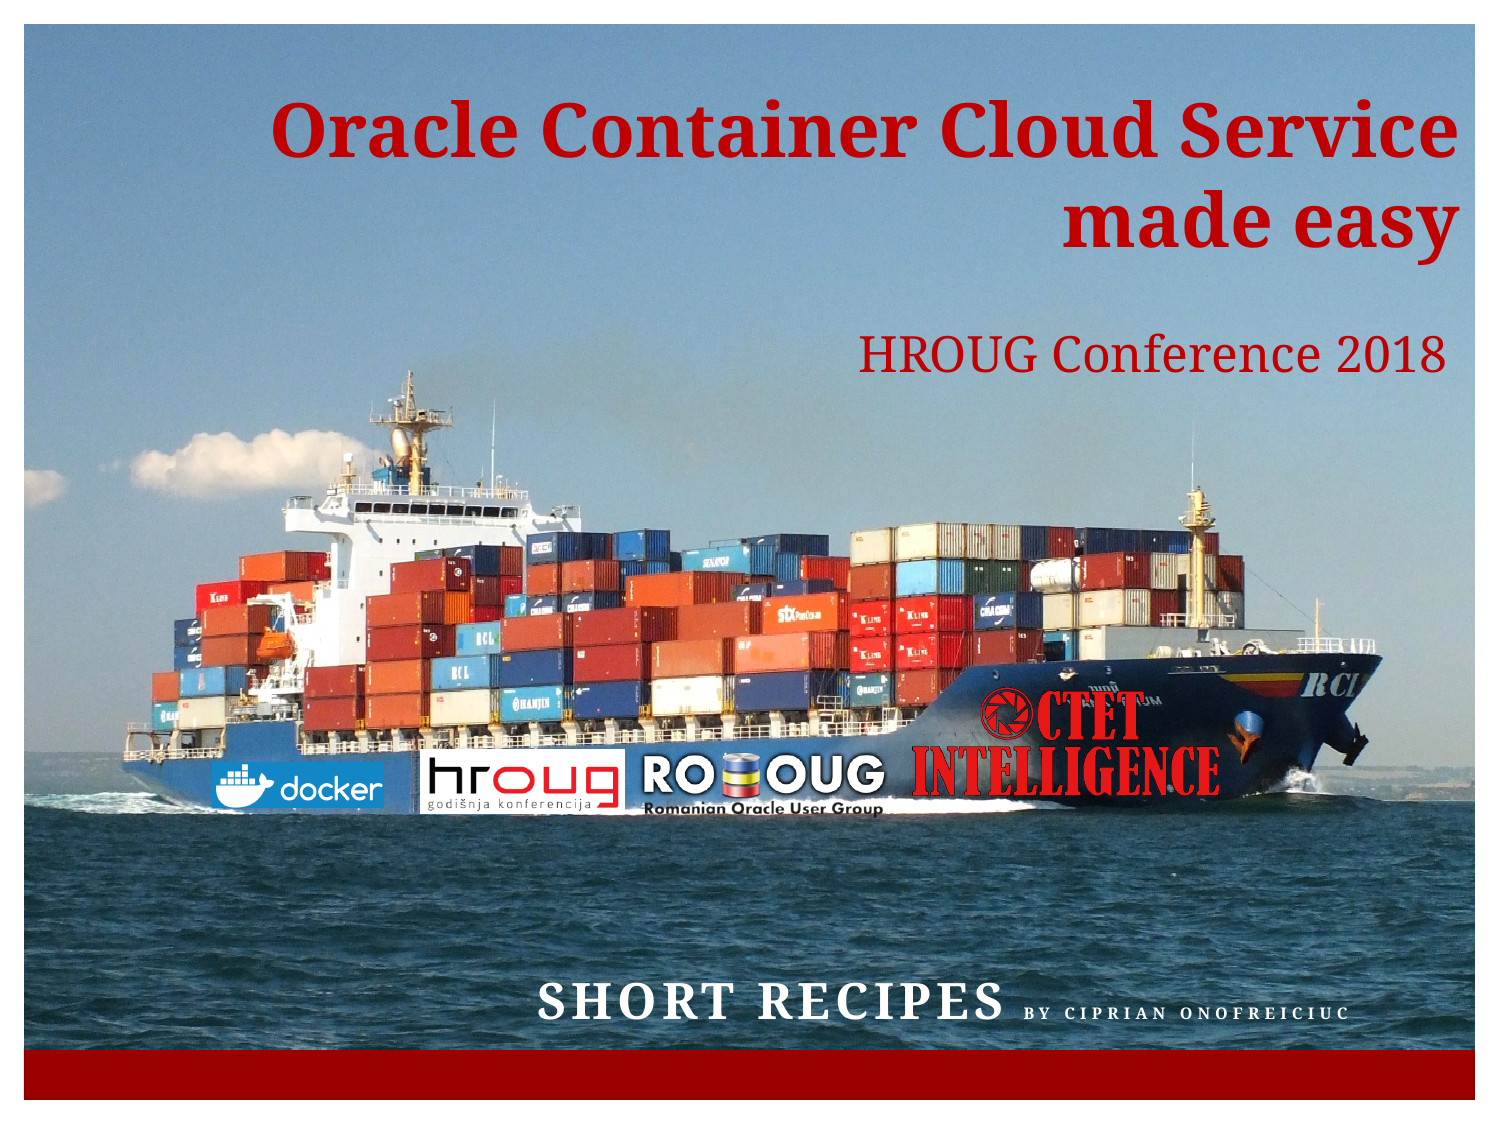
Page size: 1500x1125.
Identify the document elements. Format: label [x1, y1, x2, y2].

picture [24, 24, 1476, 1051]
